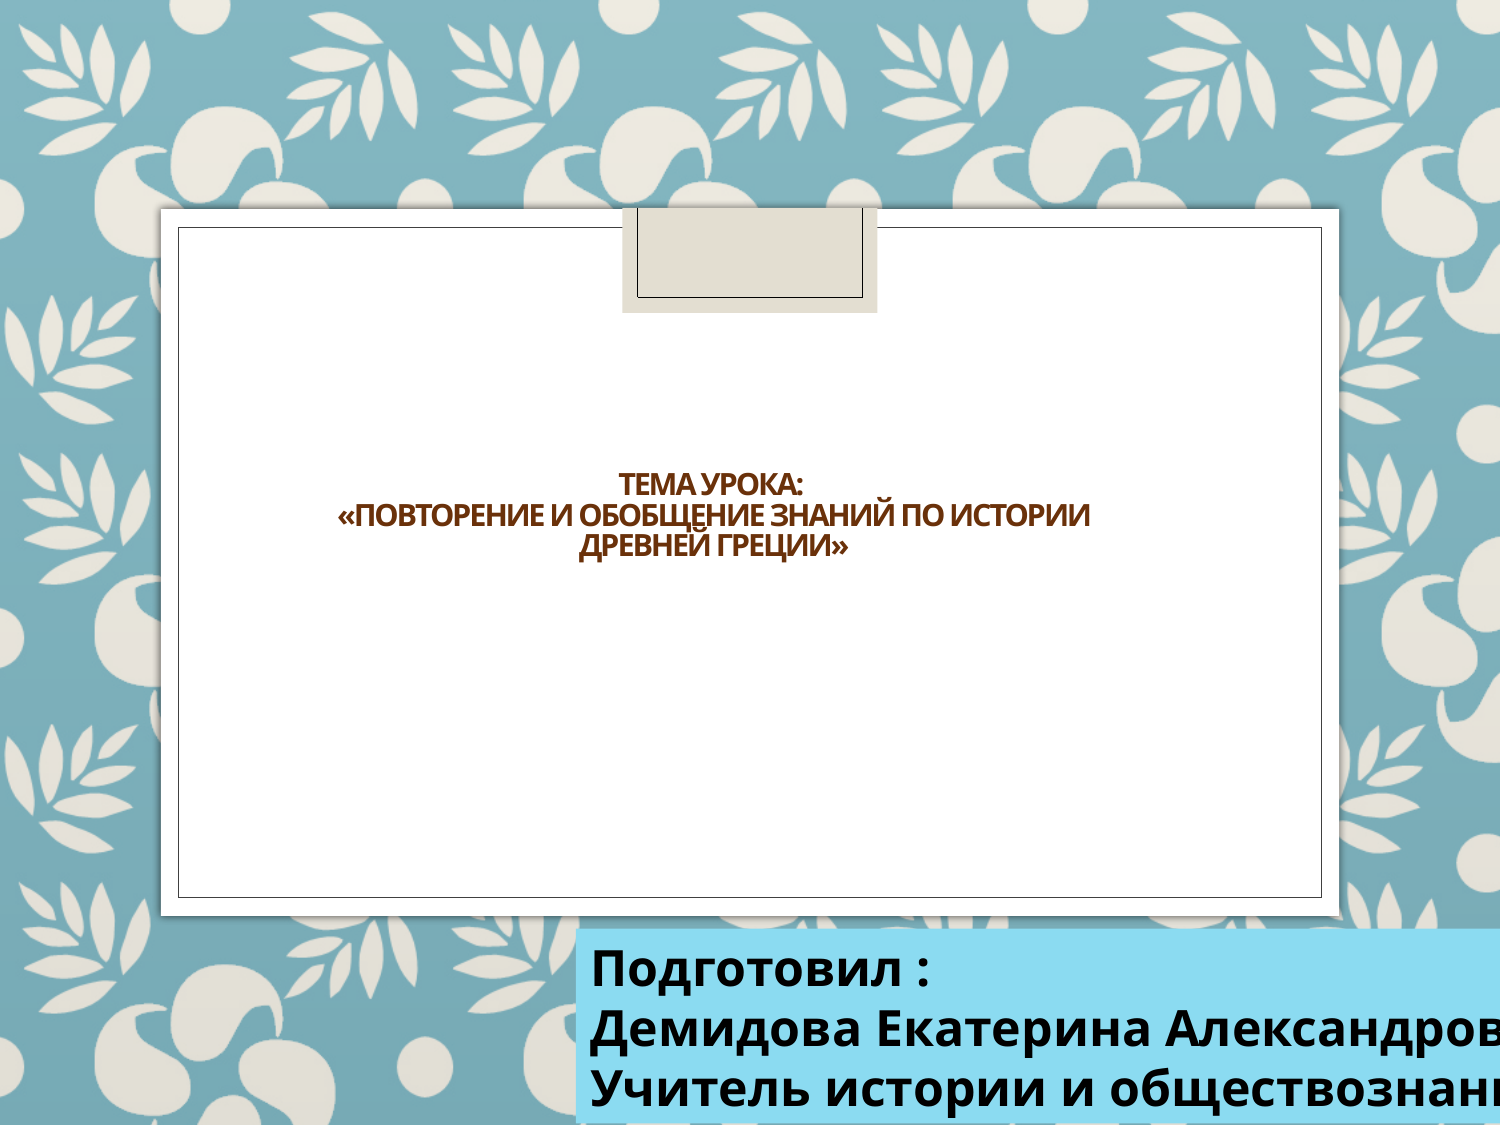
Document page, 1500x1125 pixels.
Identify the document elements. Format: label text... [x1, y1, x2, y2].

text_box Подготовил : Демидова Екатерина Александровна Учитель истории и обществознания [575, 928, 1500, 1124]
title Тема урока: «Повторение и обобщение знаний по истории Древней Греции» [76, 361, 1352, 610]
